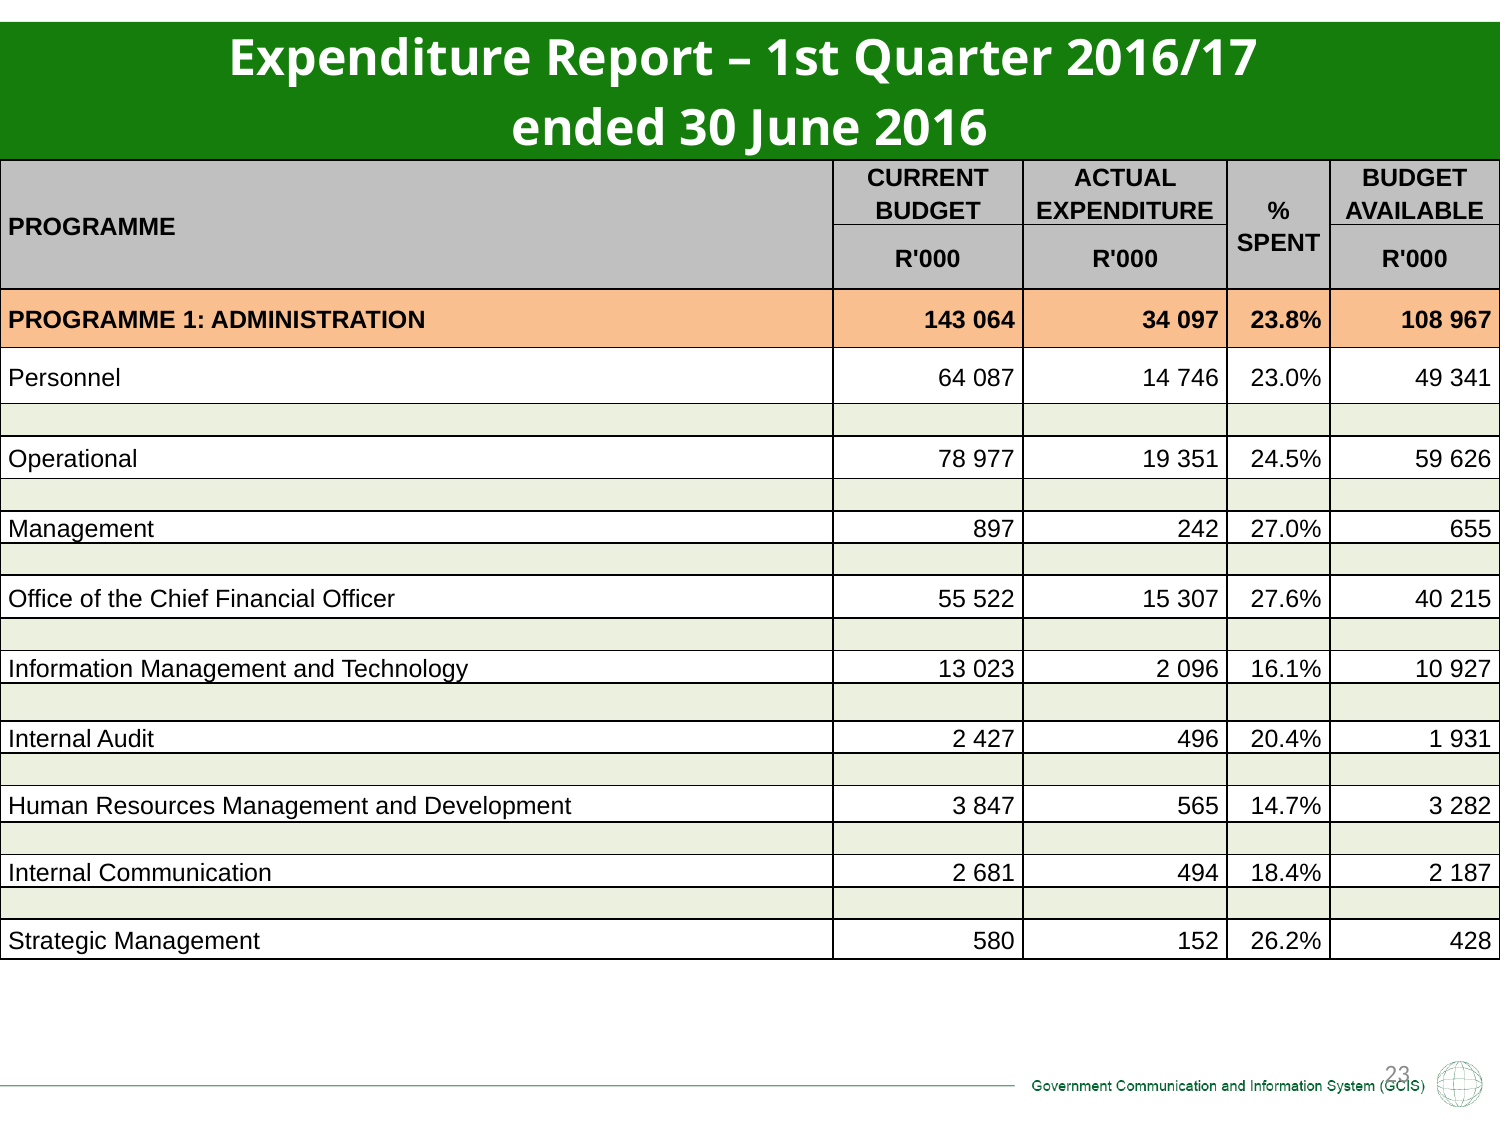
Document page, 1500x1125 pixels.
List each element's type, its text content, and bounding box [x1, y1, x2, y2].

table_cell Management [1, 512, 832, 542]
table_cell Internal Communication [1, 855, 832, 886]
table_cell 49 341 [1331, 348, 1499, 403]
table_header % SPENT [1228, 161, 1329, 288]
table_cell [834, 479, 1022, 510]
table_cell [1024, 404, 1226, 435]
table_cell Operational [1, 437, 832, 478]
table_cell [834, 544, 1022, 574]
table_cell [1331, 684, 1499, 720]
table_cell Strategic Management [1, 920, 832, 958]
table_cell [1, 544, 832, 574]
table_cell 40 215 [1331, 576, 1499, 617]
table_cell 3 847 [834, 786, 1022, 821]
table_cell [1, 823, 832, 854]
table_cell [834, 619, 1022, 650]
table_header BUDGET AVAILABLE [1331, 161, 1499, 224]
table_header PROGRAMME [1, 161, 832, 288]
table_cell [1331, 823, 1499, 854]
table_cell 59 626 [1331, 437, 1499, 478]
table_cell [1024, 823, 1226, 854]
table_cell [1228, 479, 1329, 510]
table_cell [1228, 754, 1329, 785]
table_cell [1228, 404, 1329, 435]
table_cell 108 967 [1331, 290, 1499, 347]
table_cell 152 [1024, 920, 1226, 958]
table_cell [1331, 479, 1499, 510]
text_box Expenditure Report – 1st Quarter 2016/17 ended 30 June 2016 [0, 21, 1500, 159]
table_cell 14 746 [1024, 348, 1226, 403]
table_cell 897 [834, 512, 1022, 542]
table_cell [834, 684, 1022, 720]
table_cell [834, 404, 1022, 435]
table_cell 2 096 [1024, 651, 1226, 682]
table_cell [1228, 544, 1329, 574]
table_cell PROGRAMME 1: ADMINISTRATION [1, 290, 832, 347]
table_cell [834, 888, 1022, 918]
table_cell 27.6% [1228, 576, 1329, 617]
table_cell [1024, 888, 1226, 918]
table_cell [1024, 684, 1226, 720]
table_cell 64 087 [834, 348, 1022, 403]
table_cell 23.8% [1228, 290, 1329, 347]
table_cell 27.0% [1228, 512, 1329, 542]
table_cell 242 [1024, 512, 1226, 542]
table_cell [1, 888, 832, 918]
table_cell [1228, 823, 1329, 854]
table_cell [1331, 404, 1499, 435]
table_cell 18.4% [1228, 855, 1329, 886]
table_cell 16.1% [1228, 651, 1329, 682]
table_cell 3 282 [1331, 786, 1499, 821]
table_cell [1024, 479, 1226, 510]
table_cell Information Management and Technology [1, 651, 832, 682]
table_cell Human Resources Management and Development [1, 786, 832, 821]
table_cell [1228, 888, 1329, 918]
table_cell 565 [1024, 786, 1226, 821]
table_cell R'000 [1331, 225, 1499, 288]
table_cell [1, 479, 832, 510]
table_cell 34 097 [1024, 290, 1226, 347]
table_cell Office of the Chief Financial Officer [1, 576, 832, 617]
table_cell R'000 [834, 225, 1022, 288]
table_cell [1331, 544, 1499, 574]
slide_number 23 [1074, 1042, 1425, 1103]
table_cell [1, 684, 832, 720]
table_cell 428 [1331, 920, 1499, 958]
table_cell 15 307 [1024, 576, 1226, 617]
table_cell 1 931 [1331, 722, 1499, 752]
table_cell [834, 823, 1022, 854]
table_cell 496 [1024, 722, 1226, 752]
table_cell [1, 754, 832, 785]
table_cell [1331, 888, 1499, 918]
table_cell 494 [1024, 855, 1226, 886]
table_cell 19 351 [1024, 437, 1226, 478]
table_cell 20.4% [1228, 722, 1329, 752]
table_cell 23.0% [1228, 348, 1329, 403]
table_cell 55 522 [834, 576, 1022, 617]
table_header CURRENT BUDGET [834, 161, 1022, 224]
table_cell [1, 404, 832, 435]
table_cell Internal Audit [1, 722, 832, 752]
table_cell [834, 754, 1022, 785]
table_cell 143 064 [834, 290, 1022, 347]
picture [0, 0, 1500, 21]
table_cell 2 187 [1331, 855, 1499, 886]
table_cell 78 977 [834, 437, 1022, 478]
table_cell 10 927 [1331, 651, 1499, 682]
table_cell R'000 [1024, 225, 1226, 288]
picture [0, 960, 1500, 1125]
table_cell [1024, 754, 1226, 785]
table_cell [1024, 619, 1226, 650]
table_cell 655 [1331, 512, 1499, 542]
table_cell [1228, 684, 1329, 720]
table_cell 13 023 [834, 651, 1022, 682]
table_cell Personnel [1, 348, 832, 403]
table_cell 24.5% [1228, 437, 1329, 478]
table_header ACTUAL EXPENDITURE [1024, 161, 1226, 224]
table_cell 580 [834, 920, 1022, 958]
table_cell [1331, 754, 1499, 785]
table_cell 26.2% [1228, 920, 1329, 958]
table_cell [1, 619, 832, 650]
table_cell [1024, 544, 1226, 574]
table_cell [1228, 619, 1329, 650]
table_cell 2 427 [834, 722, 1022, 752]
table_cell 14.7% [1228, 786, 1329, 821]
table_cell 2 681 [834, 855, 1022, 886]
table_cell [1331, 619, 1499, 650]
